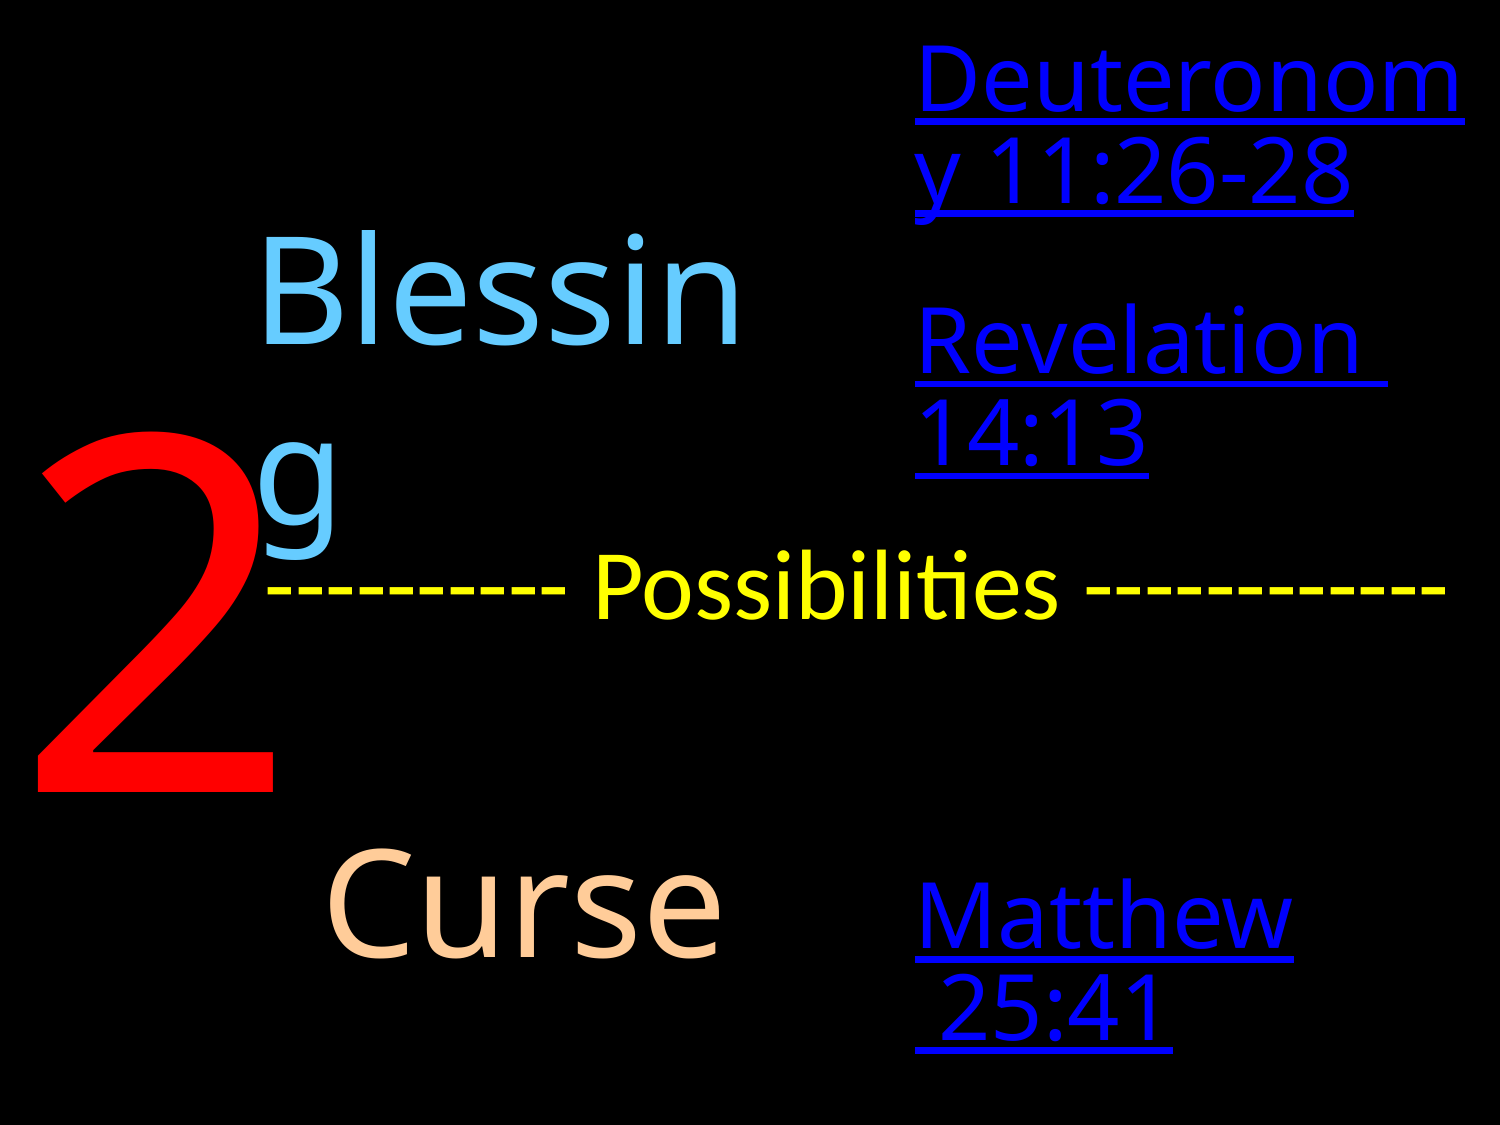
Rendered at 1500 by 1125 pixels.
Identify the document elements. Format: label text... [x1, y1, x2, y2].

text_box Blessing [237, 233, 813, 563]
text_box Matthew 25:41 [900, 849, 1325, 990]
text_box 2 [0, 287, 300, 900]
text_box Curse [306, 799, 744, 995]
text_box Deuteronomy 11:26-28 [899, 12, 1488, 153]
text_box ---------- Possibilities ------------ [249, 512, 1500, 648]
text_box Revelation 14:13 [899, 275, 1413, 415]
title Possibilities [74, 44, 1038, 233]
